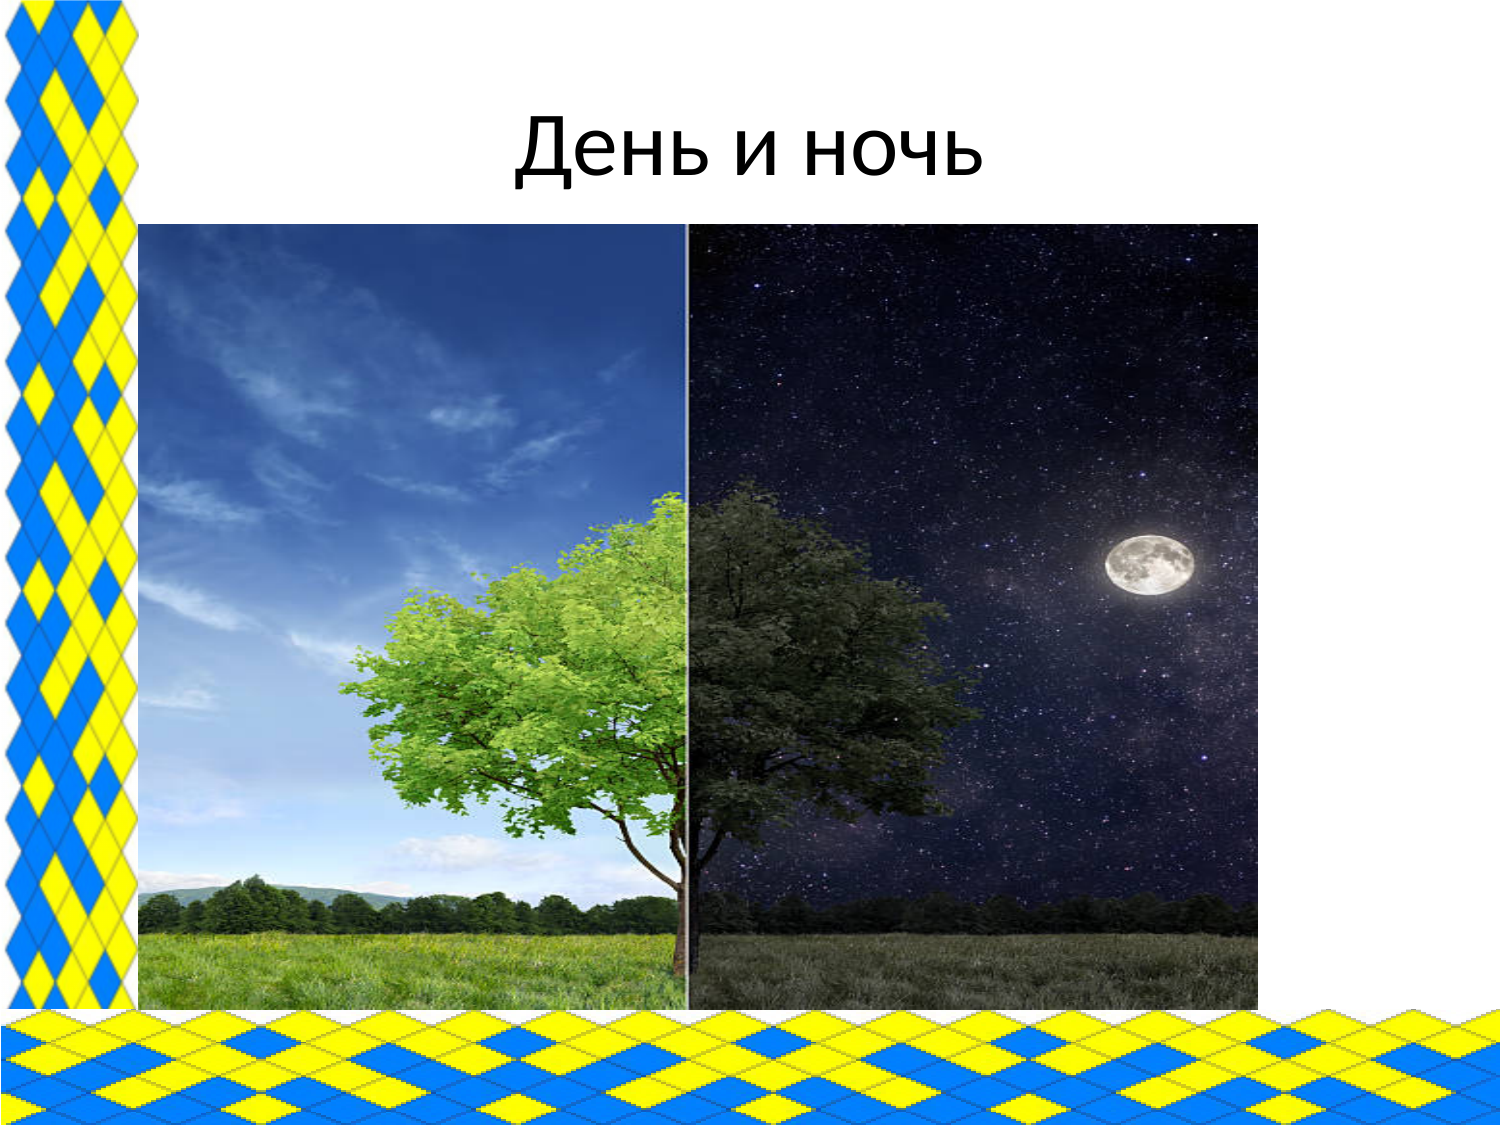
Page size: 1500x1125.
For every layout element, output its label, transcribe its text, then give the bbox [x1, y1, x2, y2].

picture [0, 1, 1500, 1125]
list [138, 223, 1259, 1010]
title День и ночь [139, 45, 1425, 233]
